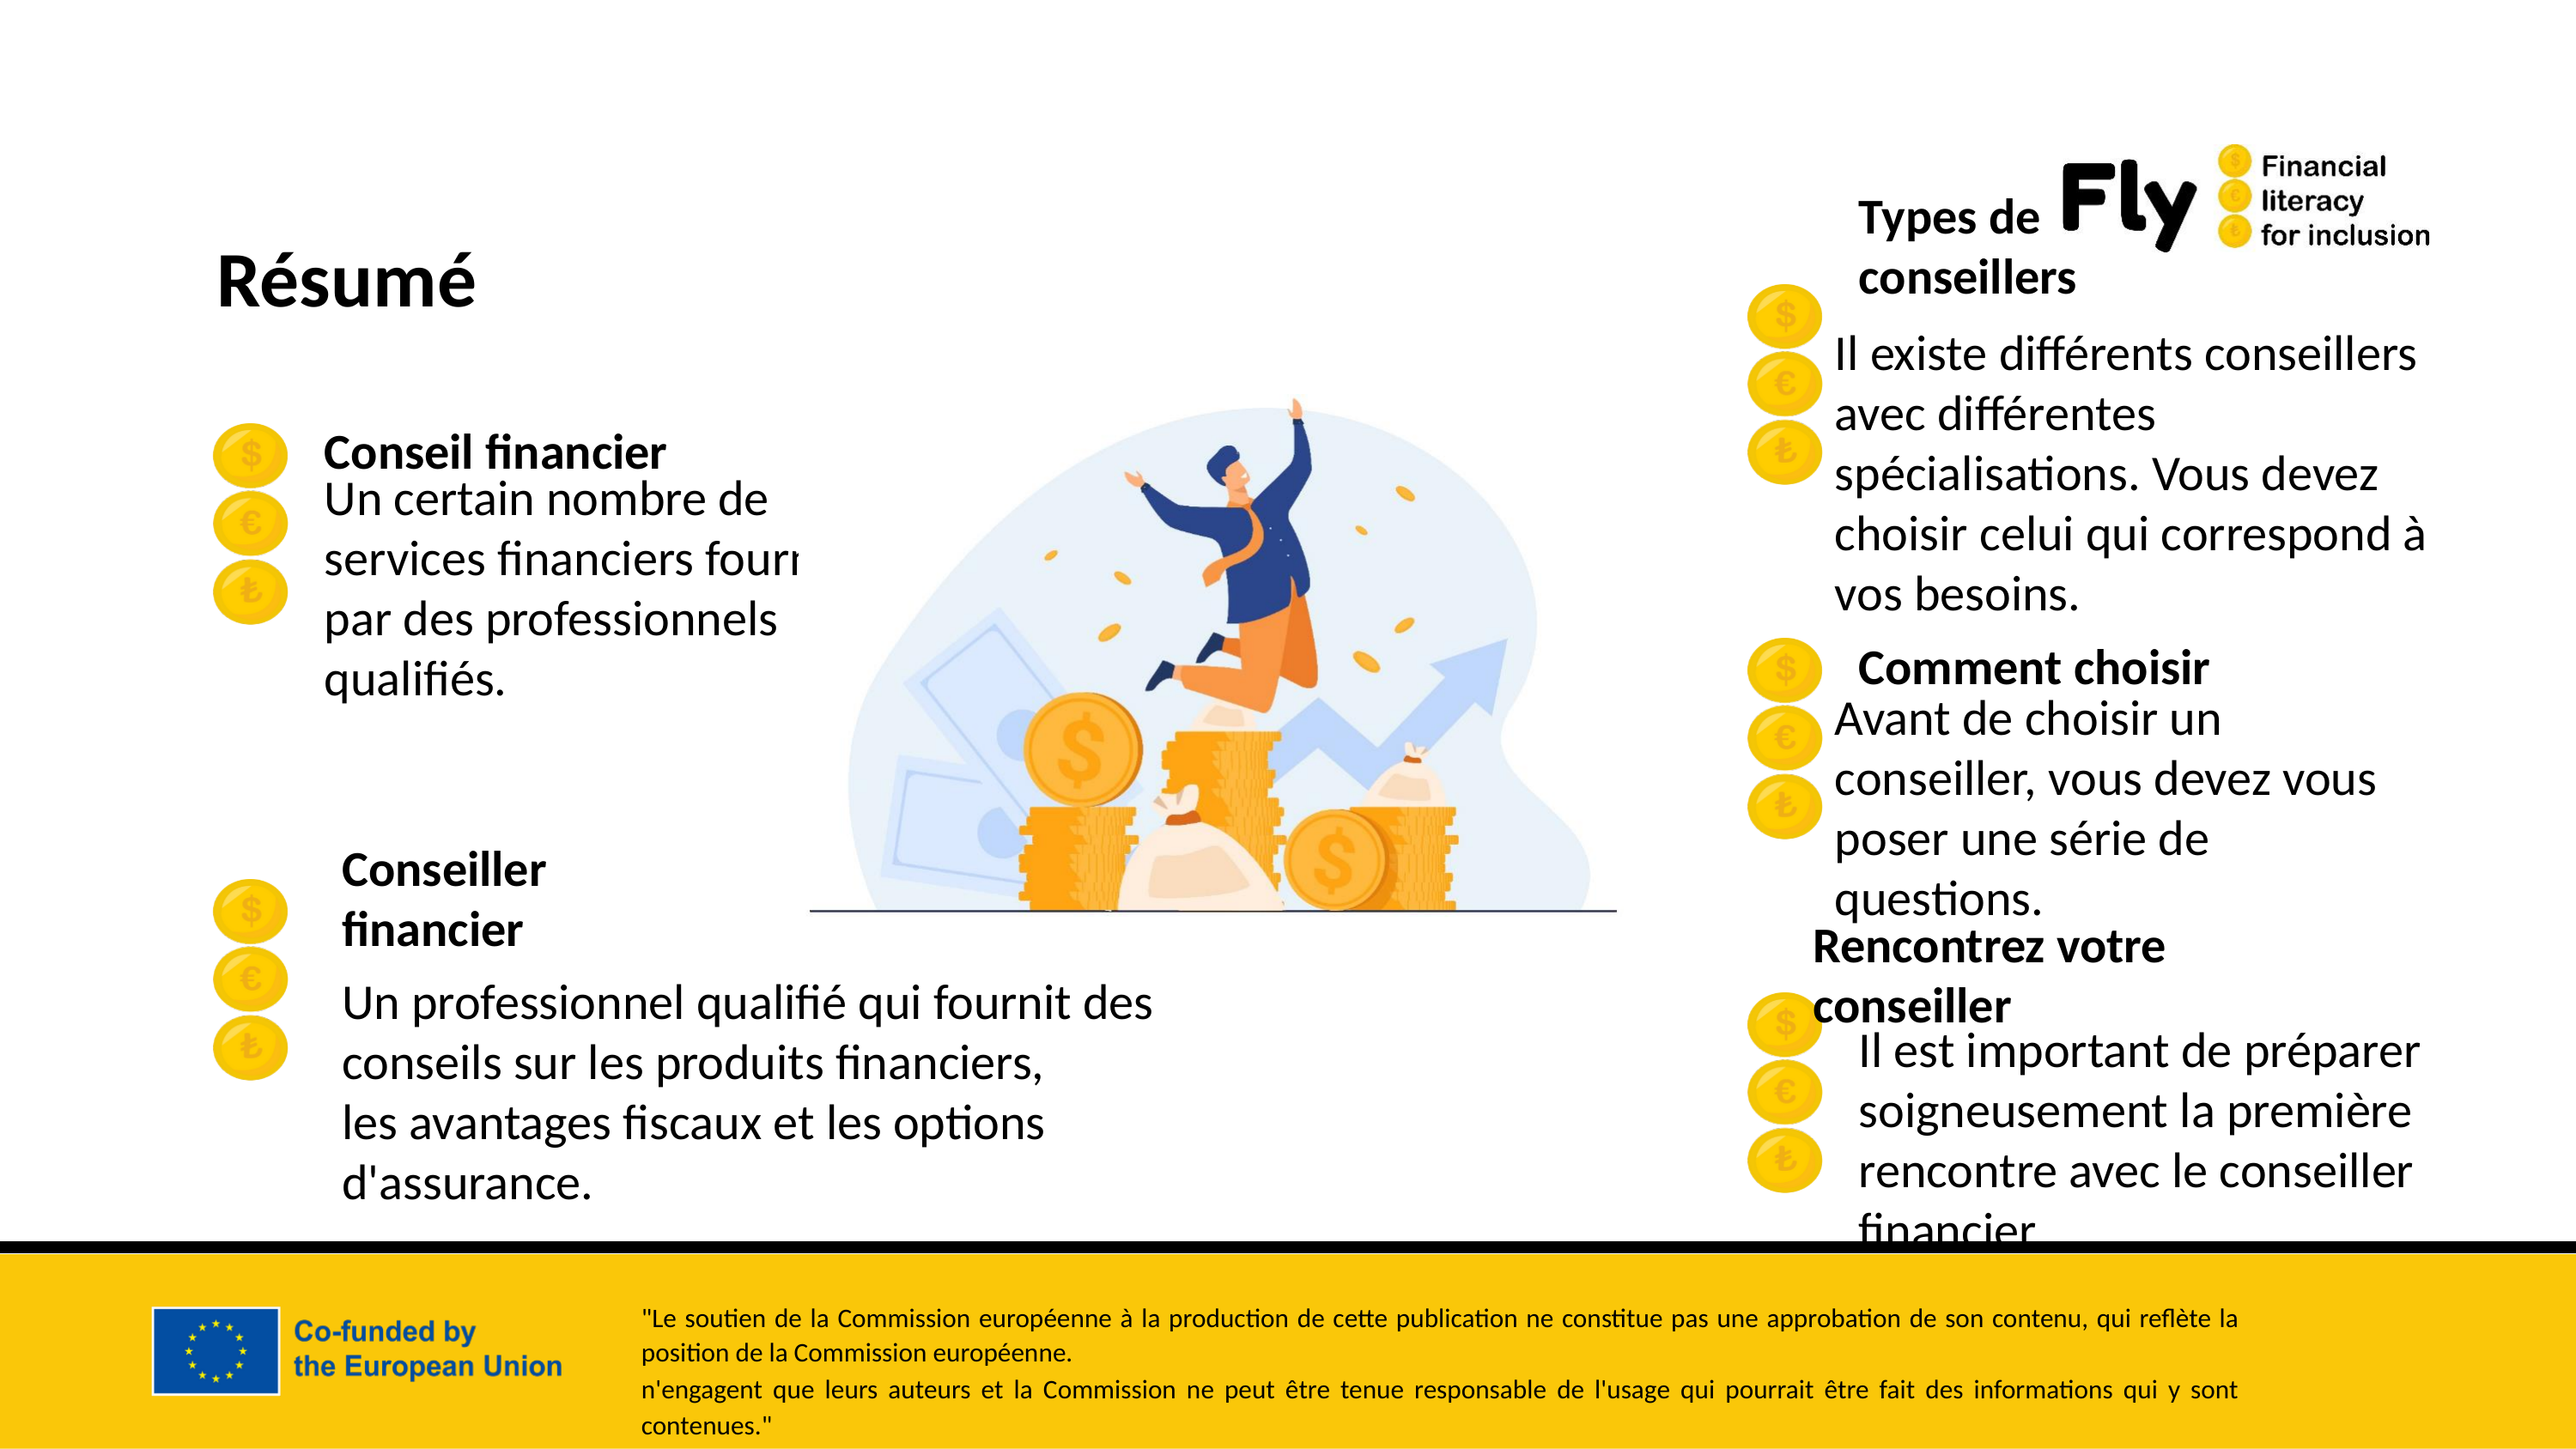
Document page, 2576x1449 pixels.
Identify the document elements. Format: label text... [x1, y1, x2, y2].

text_box Avant de choisir un conseiller, vous devez vous poser une série de questions. [1822, 678, 2434, 932]
picture [1736, 283, 1827, 494]
picture [2063, 144, 2430, 252]
picture [149, 1304, 593, 1399]
picture [1736, 638, 1827, 848]
picture [1736, 991, 1827, 1203]
picture [202, 879, 293, 1089]
text_box Conseiller financier [329, 830, 716, 963]
text_box Rencontrez votre conseiller [1800, 906, 2348, 1040]
text_box Comment choisir [1846, 627, 2233, 678]
text_box Un professionnel qualifié qui fournit des conseils sur les produits financiers, les avantages fiscaux et les options d'assurance. [329, 963, 1188, 1216]
picture [202, 423, 293, 634]
text_box Il est important de préparer soigneusement la première rencontre avec le conseiller financier. [1845, 1010, 2458, 1264]
text_box Types de conseillers [1846, 177, 2105, 311]
picture [799, 394, 1637, 924]
text_box Résumé [204, 221, 708, 329]
text_box Il existe différents conseillers avec différentes spécialisations. Vous devez choisir celui qui correspond à vos besoins. [1822, 313, 2485, 679]
text_box Conseil financier [312, 412, 794, 459]
text_box Un certain nombre de services financiers fournis par des professionnels qualifiés. [312, 459, 794, 764]
